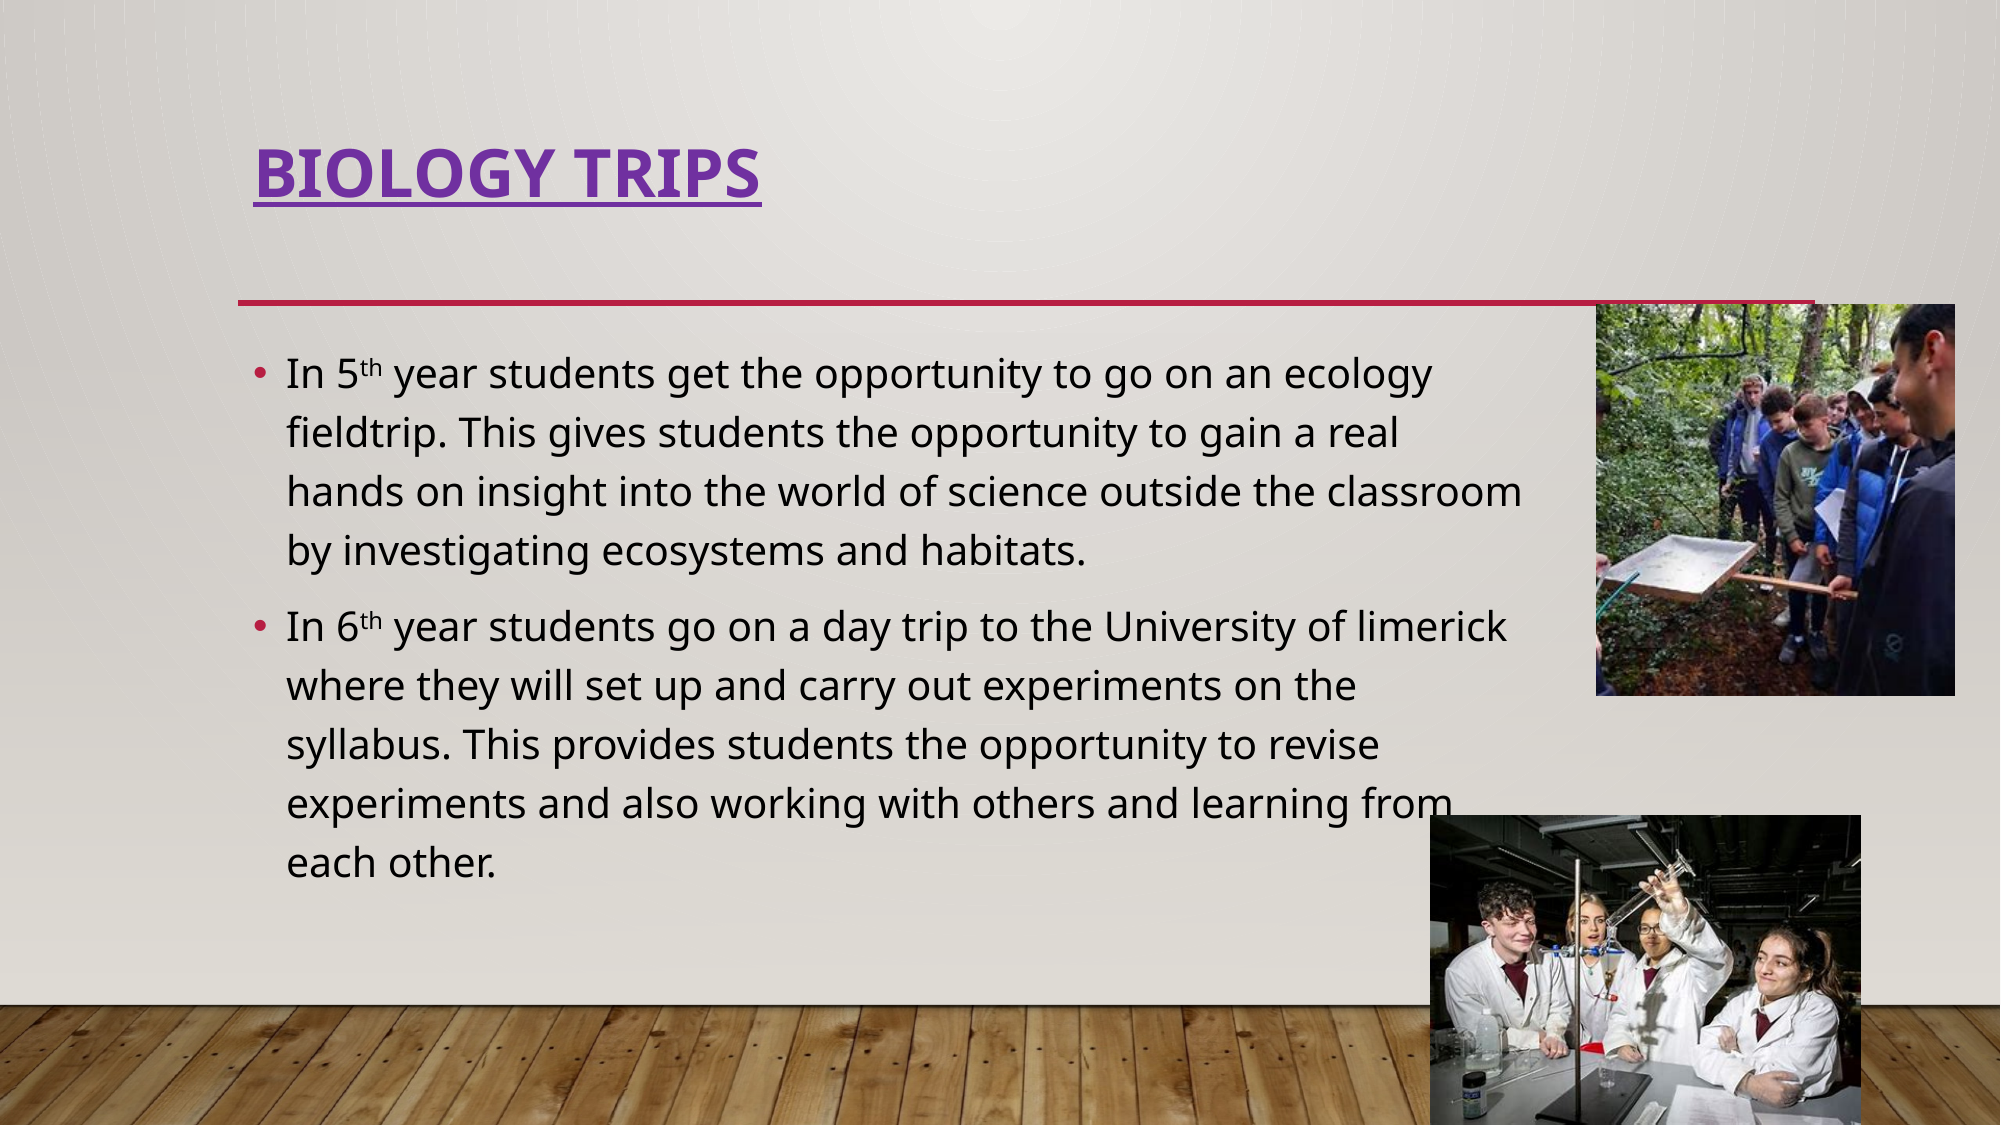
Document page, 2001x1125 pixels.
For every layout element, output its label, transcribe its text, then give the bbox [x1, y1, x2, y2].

picture [1595, 303, 1955, 697]
list In 5th year students get the opportunity to go on an ecology fieldtrip. This gives students the opportunity to gain a real hands on insight into the world of science outside the classroom by investigating ecosystems and habitats. In 6th year students go on a day trip to the University of limerick where they will set up and carry out experiments on the syllabus. This provides students the opportunity to revise experiments and also working with others and learning from each other. [238, 330, 1542, 897]
title BIOLOGY TRIPS [238, 131, 1814, 305]
picture [0, 814, 2000, 1125]
